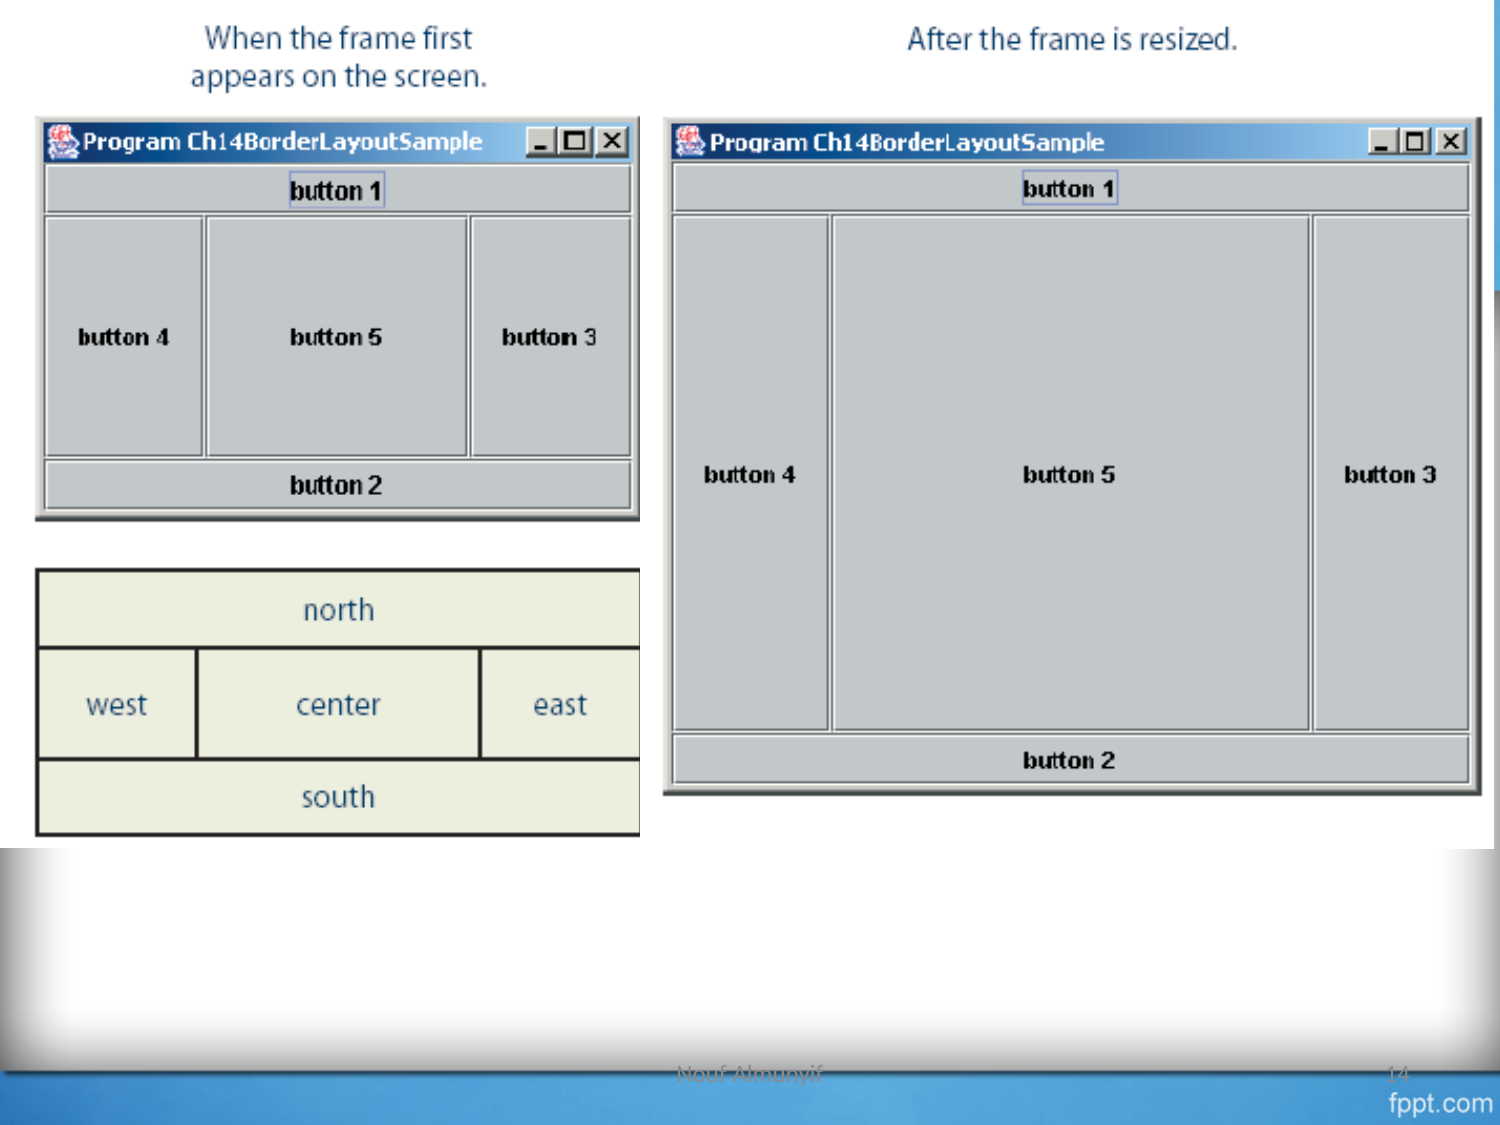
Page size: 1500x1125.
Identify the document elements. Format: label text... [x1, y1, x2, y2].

slide_number 14 [1074, 1042, 1425, 1103]
picture [0, 0, 1500, 1125]
footer Nouf Almunyif [512, 1042, 988, 1103]
